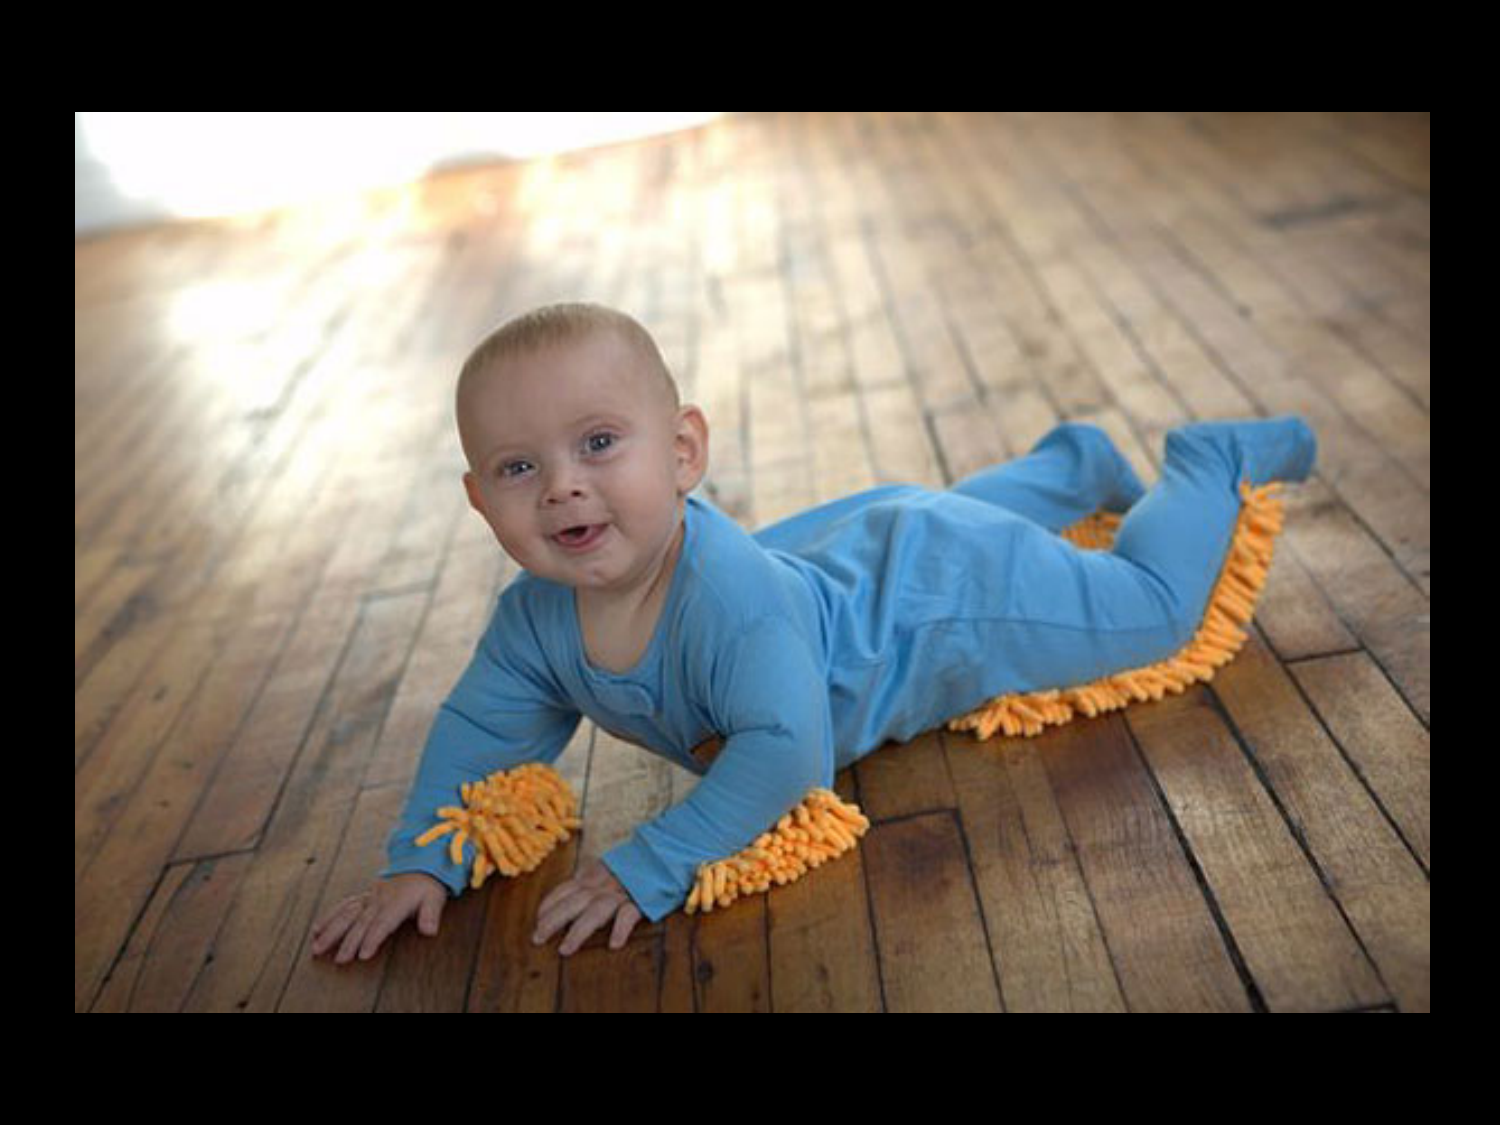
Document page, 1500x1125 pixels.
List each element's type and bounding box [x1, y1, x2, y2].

picture [74, 112, 1430, 1013]
